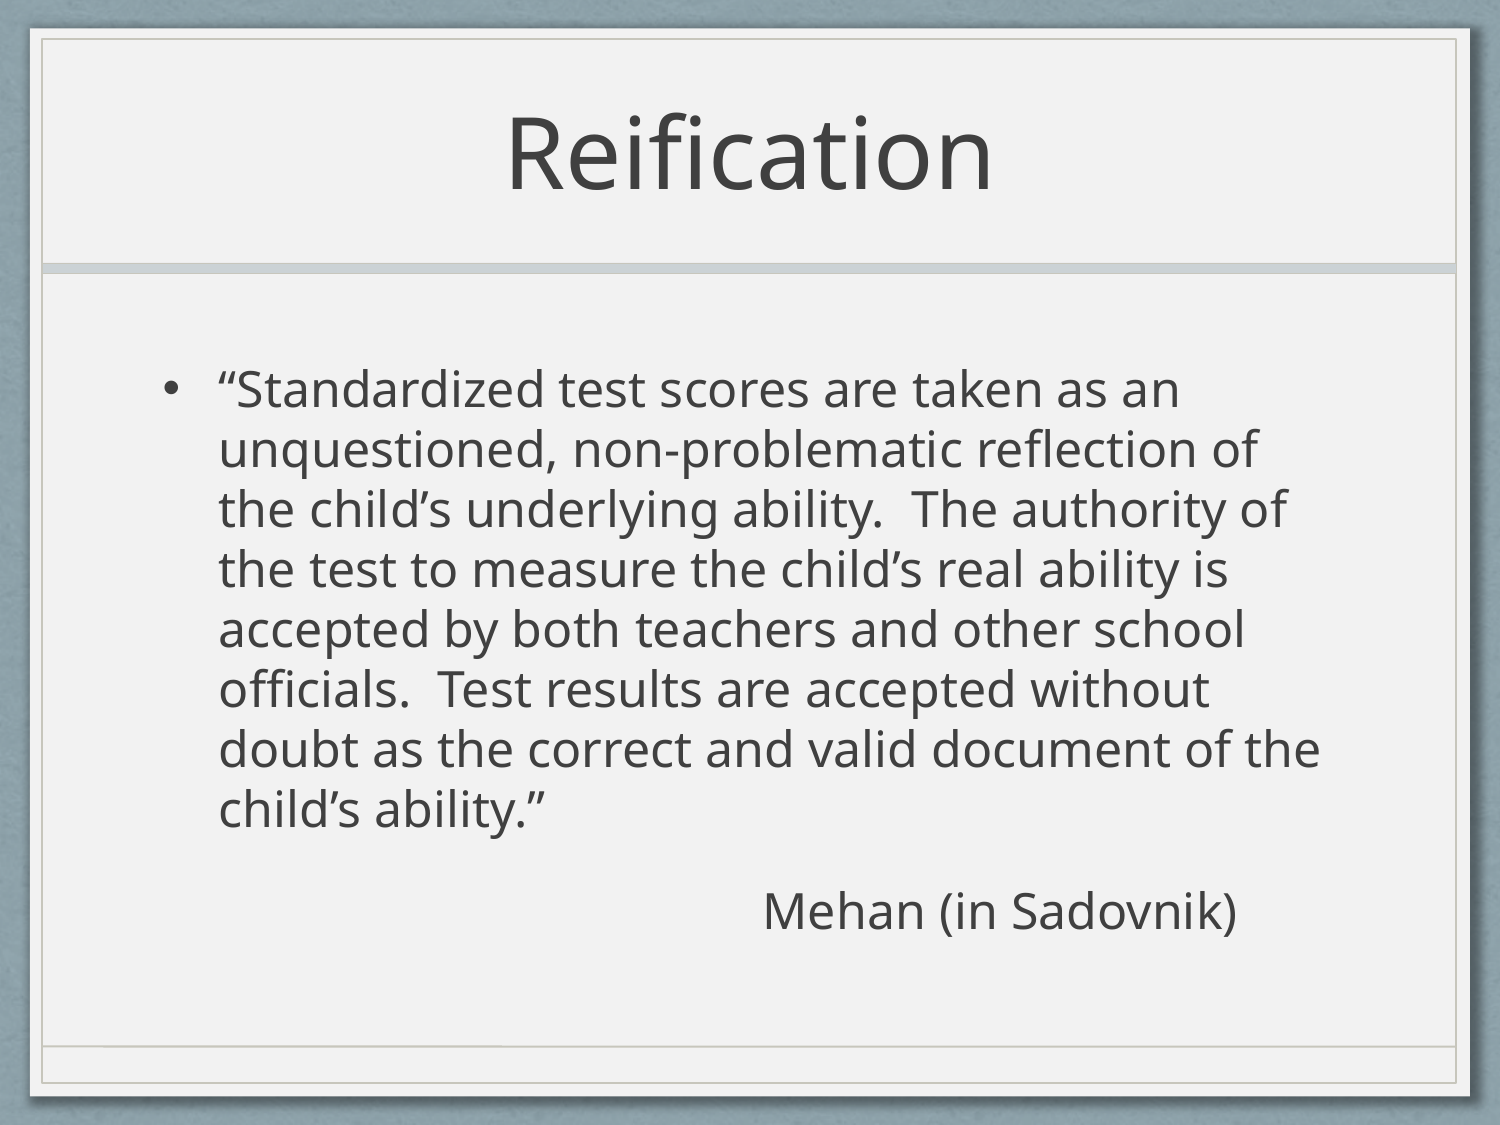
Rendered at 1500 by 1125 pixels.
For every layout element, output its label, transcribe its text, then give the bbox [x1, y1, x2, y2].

list “Standardized test scores are taken as an unquestioned, non-problematic reflection of the child’s underlying ability. The authority of the test to measure the child’s real ability is accepted by both teachers and other school officials. Test results are accepted without doubt as the correct and valid document of the child’s ability.” Mehan (in Sadovnik) [147, 350, 1353, 995]
title Reification [147, 40, 1353, 260]
